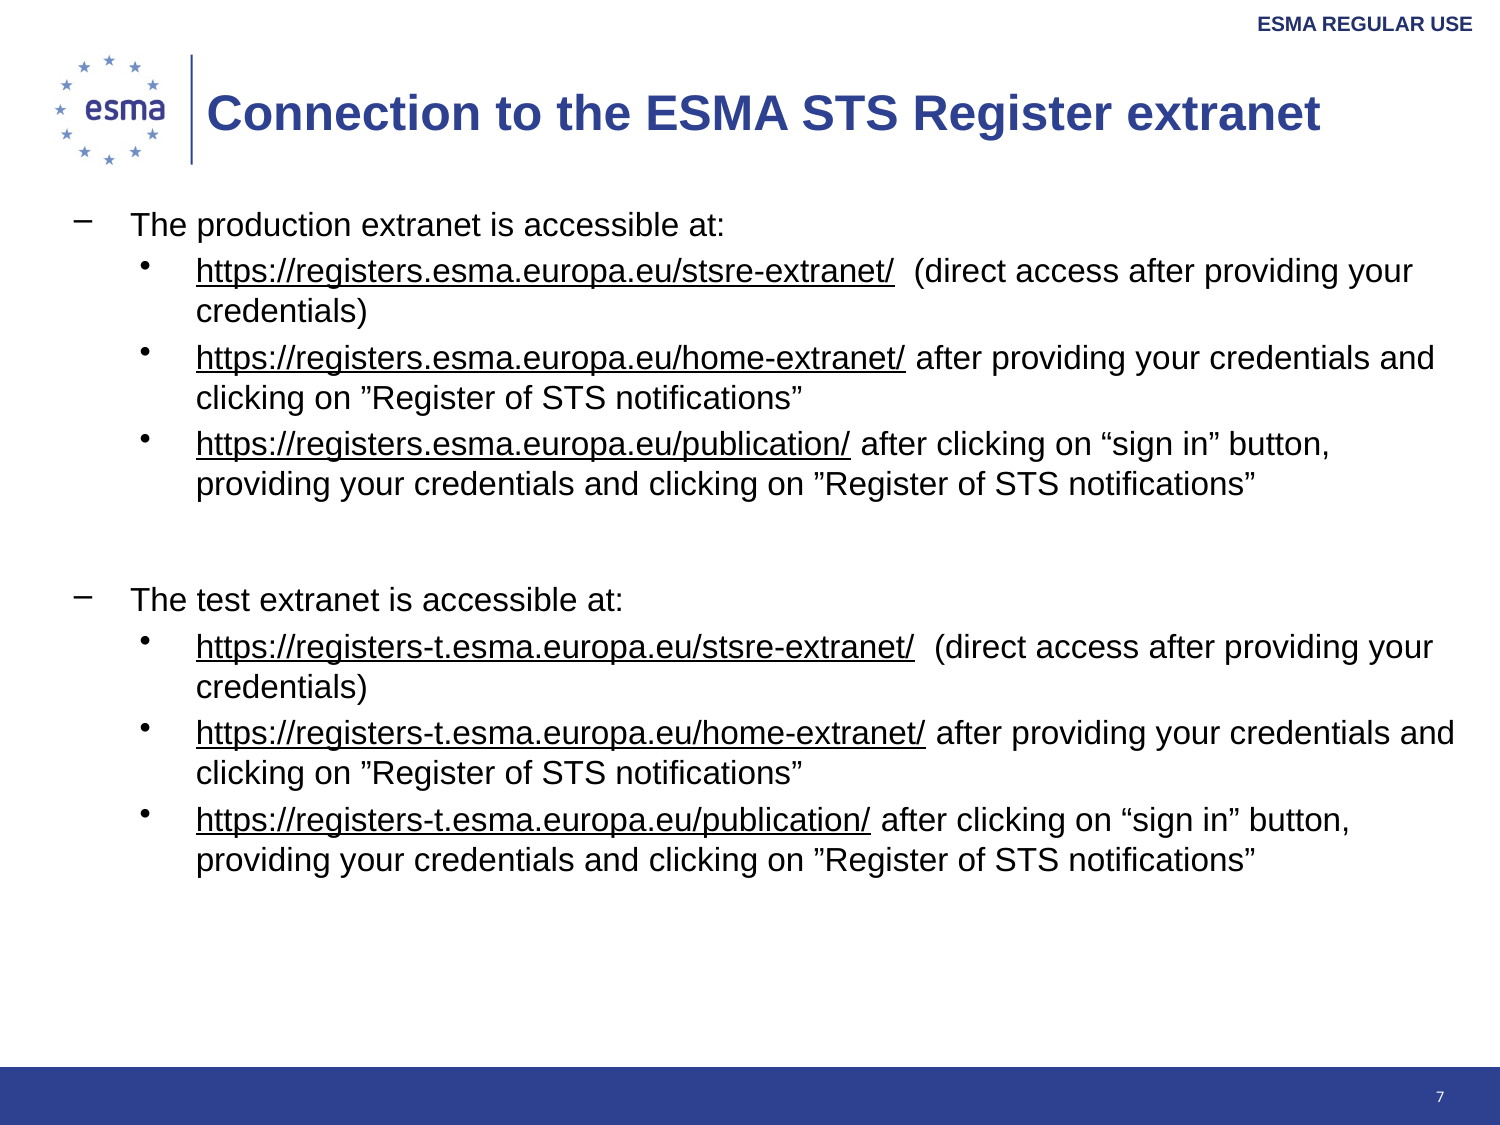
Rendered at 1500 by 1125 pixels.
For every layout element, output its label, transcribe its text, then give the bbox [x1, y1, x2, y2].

list The production extranet is accessible at: https://registers.esma.europa.eu/stsre-extranet/ (direct access after providing your credentials) https://registers.esma.europa.eu/home-extranet/ after providing your credentials and clicking on ”Register of STS notifications” https://registers.esma.europa.eu/publication/ after clicking on “sign in” button, providing your credentials and clicking on ”Register of STS notifications” The test extranet is accessible at: https://registers-t.esma.europa.eu/stsre-extranet/ (direct access after providing your credentials) https://registers-t.esma.europa.eu/home-extranet/ after providing your credentials and clicking on ”Register of STS notifications” https://registers-t.esma.europa.eu/publication/ after clicking on “sign in” button, providing your credentials and clicking on ”Register of STS notifications” [29, 202, 1474, 1071]
slide_number 7 [1207, 1087, 1445, 1104]
title Connection to the ESMA STS Register extranet [206, 79, 1448, 152]
picture [54, 54, 165, 165]
